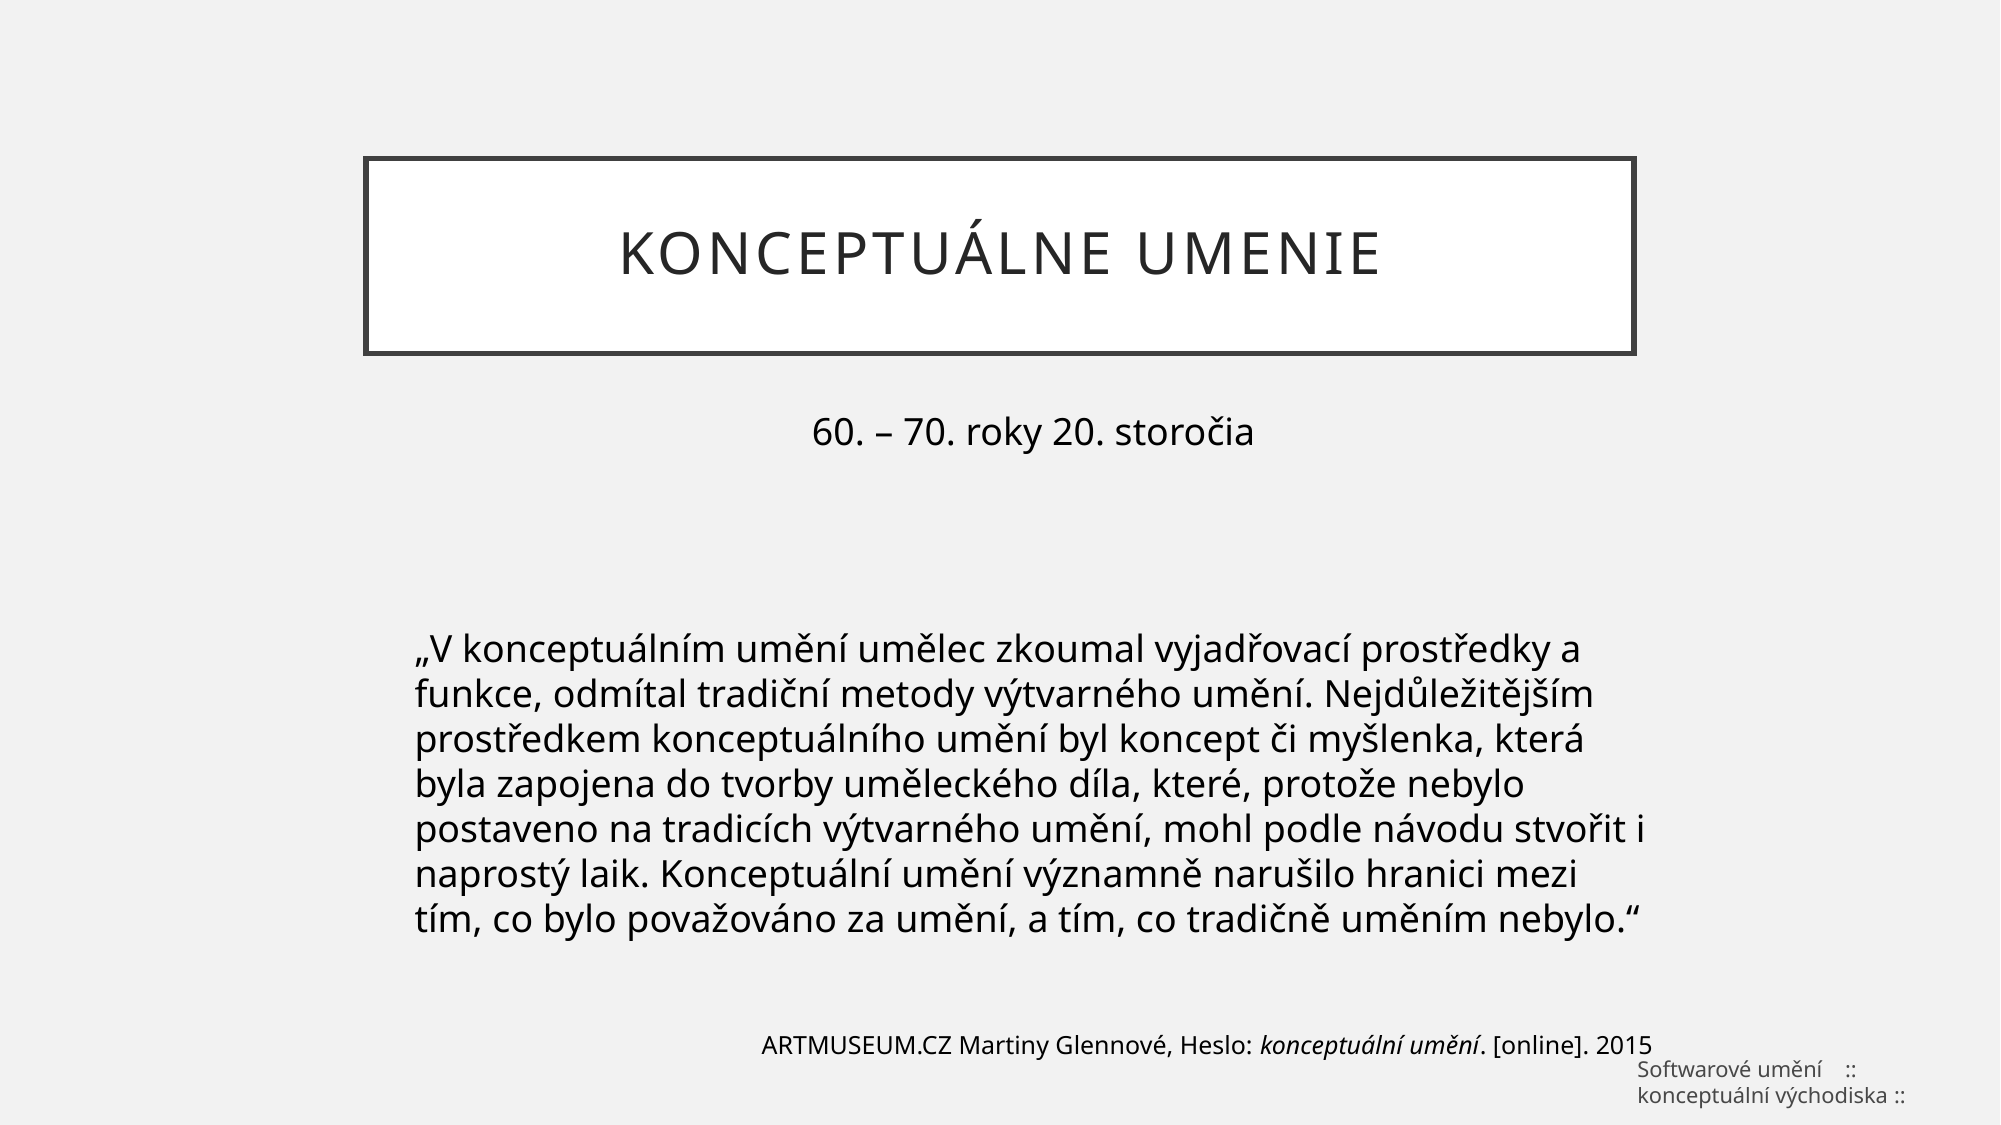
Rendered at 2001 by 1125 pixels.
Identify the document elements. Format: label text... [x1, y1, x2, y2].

footer Softwarové umění :: konceptuální východiska :: [1622, 1056, 2000, 1108]
text_box 60. – 70. roky 20. storočia [797, 401, 1271, 461]
text_box „V konceptuálním umění umělec zkoumal vyjadřovací prostředky a funkce, odmítal tradiční metody výtvarného umění. Nejdůležitějším prostředkem konceptuálního umění byl koncept či myšlenka, která byla zapojena do tvorby uměleckého díla, které, protože nebylo postaveno na tradicích výtvarného umění, mohl podle návodu stvořit i naprostý laik. Konceptuální umění významně narušilo hranici mezi tím, co bylo považováno za umění, a tím, co tradičně uměním nebylo.“ ARTMUSEUM.CZ Martiny Glennové, Heslo: konceptuální umění. [online]. 2015 [399, 617, 1668, 1068]
title Konceptuálne umenie [363, 156, 1637, 356]
